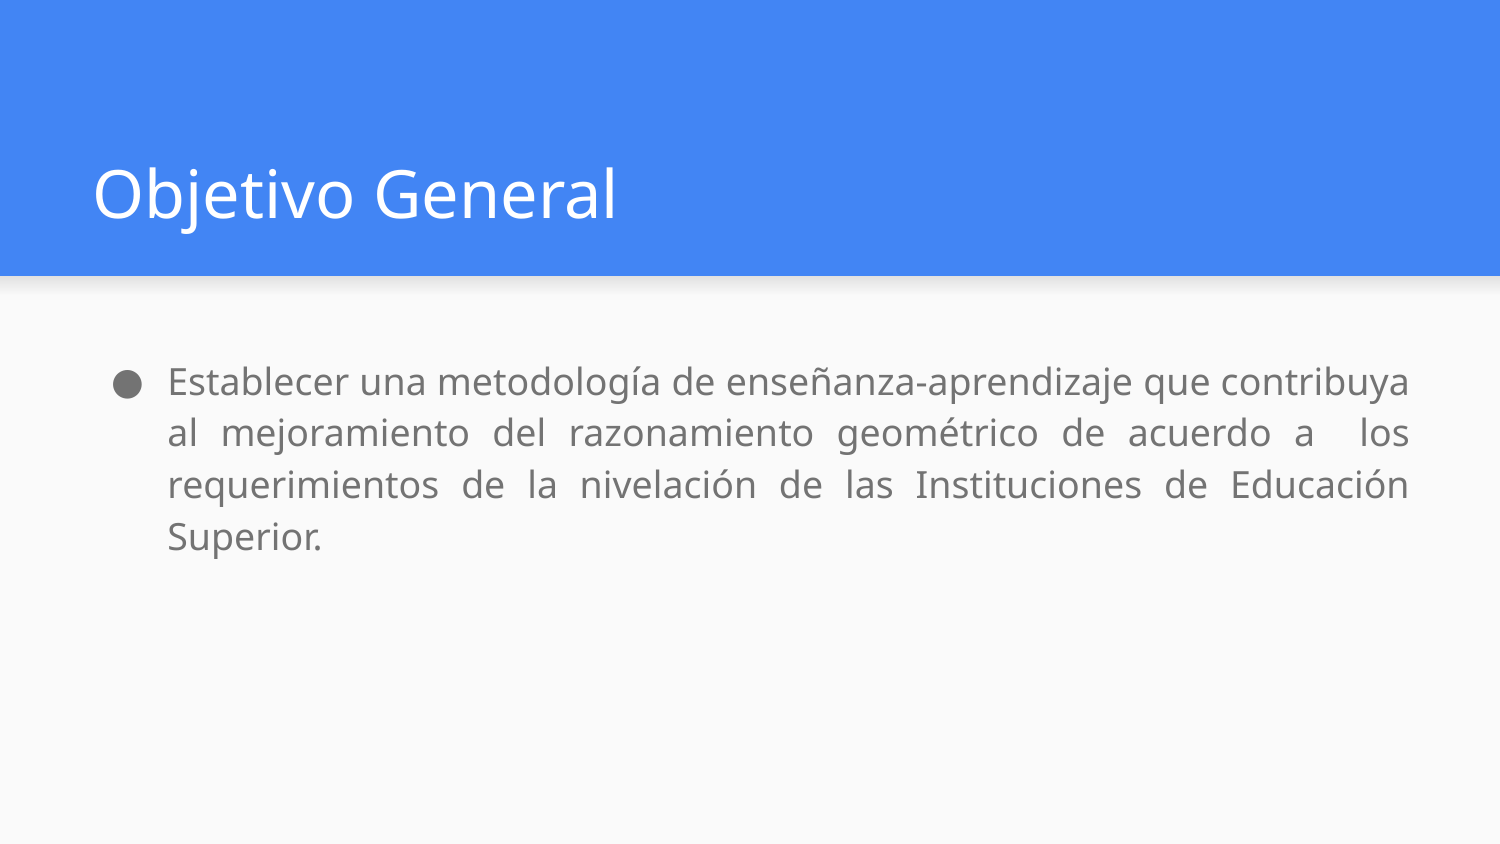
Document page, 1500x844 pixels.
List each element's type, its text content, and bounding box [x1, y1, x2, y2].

title Objetivo General [77, 121, 1427, 248]
list Establecer una metodología de enseñanza-aprendizaje que contribuya al mejoramiento del razonamiento geométrico de acuerdo a los requerimientos de la nivelación de las Instituciones de Educación Superior. [77, 335, 1427, 508]
